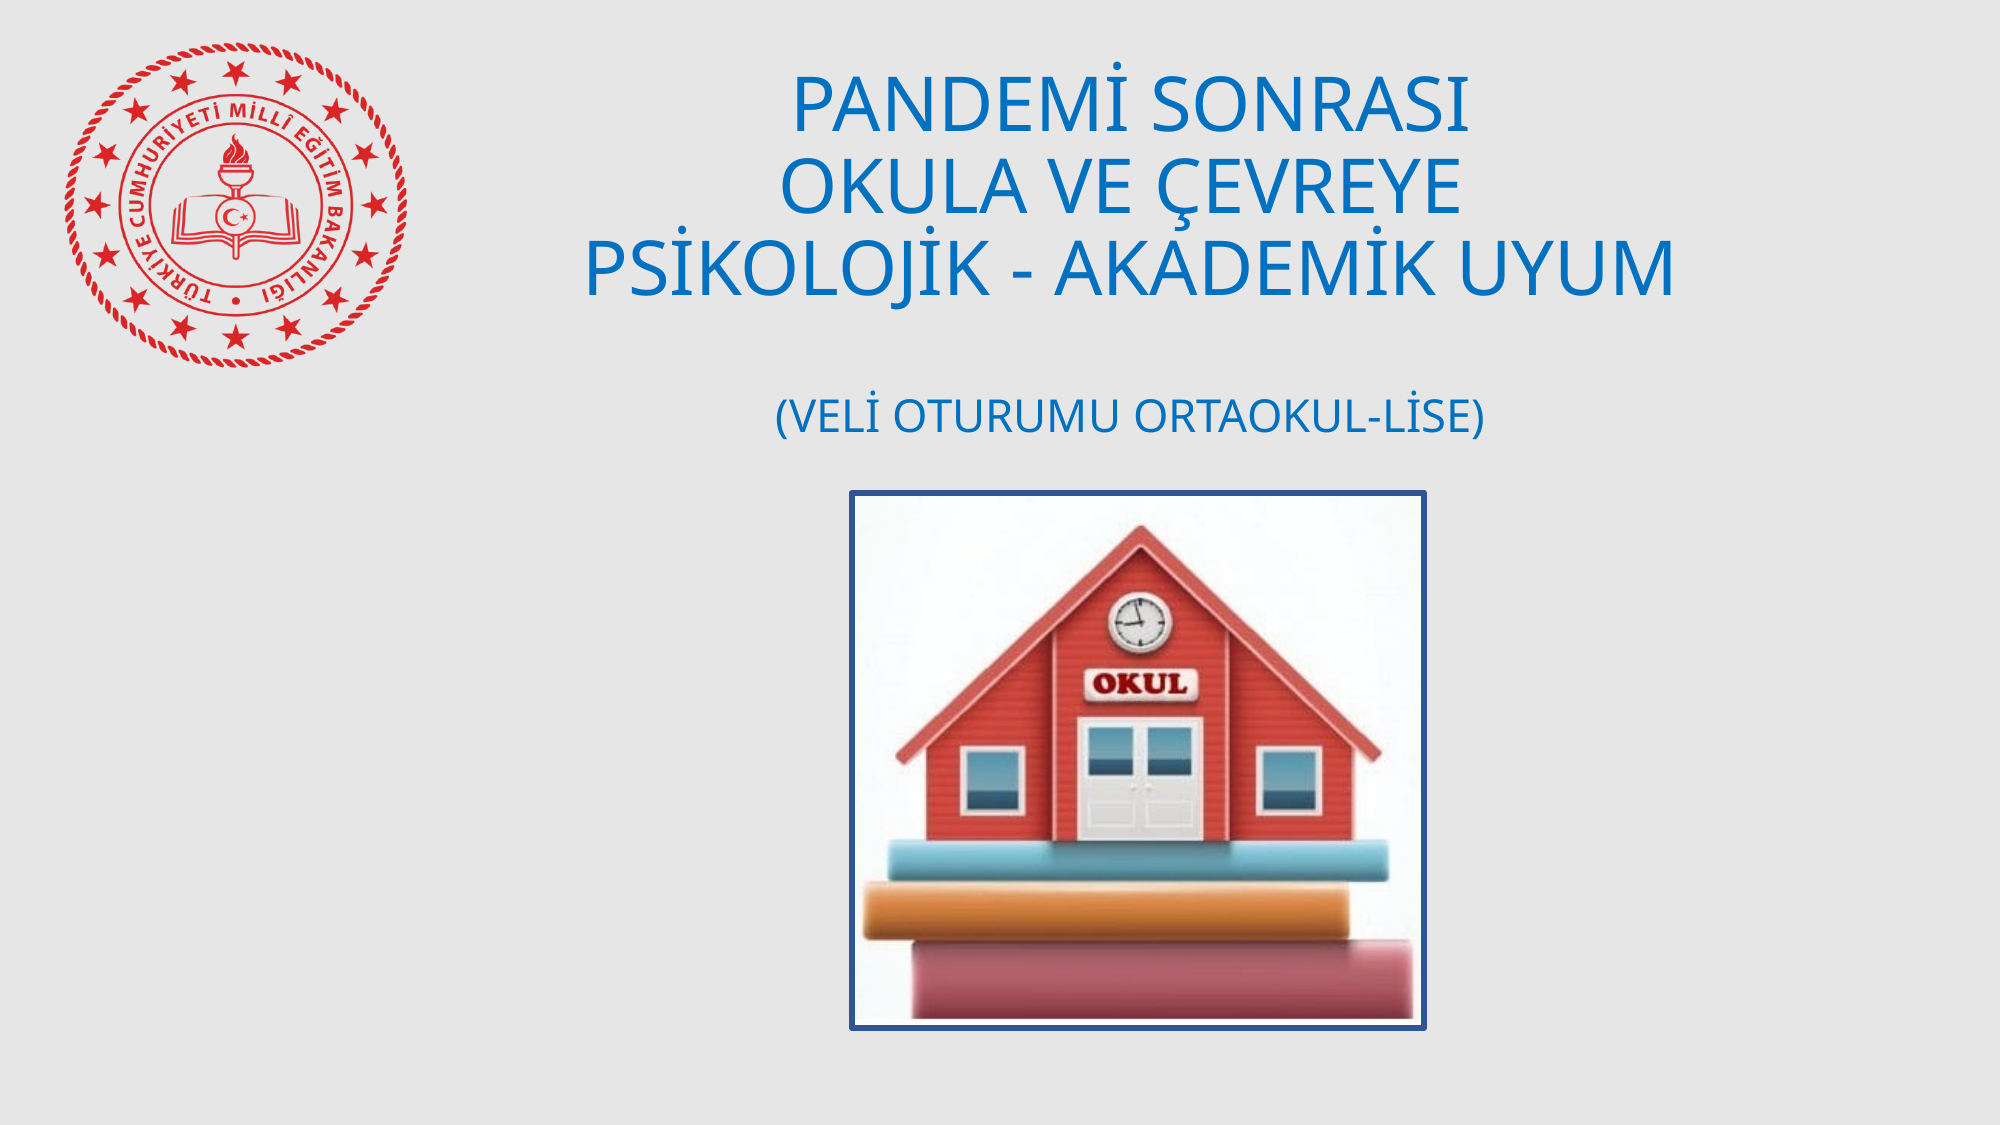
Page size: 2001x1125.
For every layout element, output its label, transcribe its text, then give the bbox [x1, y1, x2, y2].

picture [854, 495, 1421, 1025]
picture [0, 42, 554, 368]
title PANDEMİ SONRASI OKULA VE ÇEVREYE PSİKOLOJİK - AKADEMİK UYUM (VELİ OTURUMU ORTAOKUL-LİSE) [307, 58, 1955, 451]
